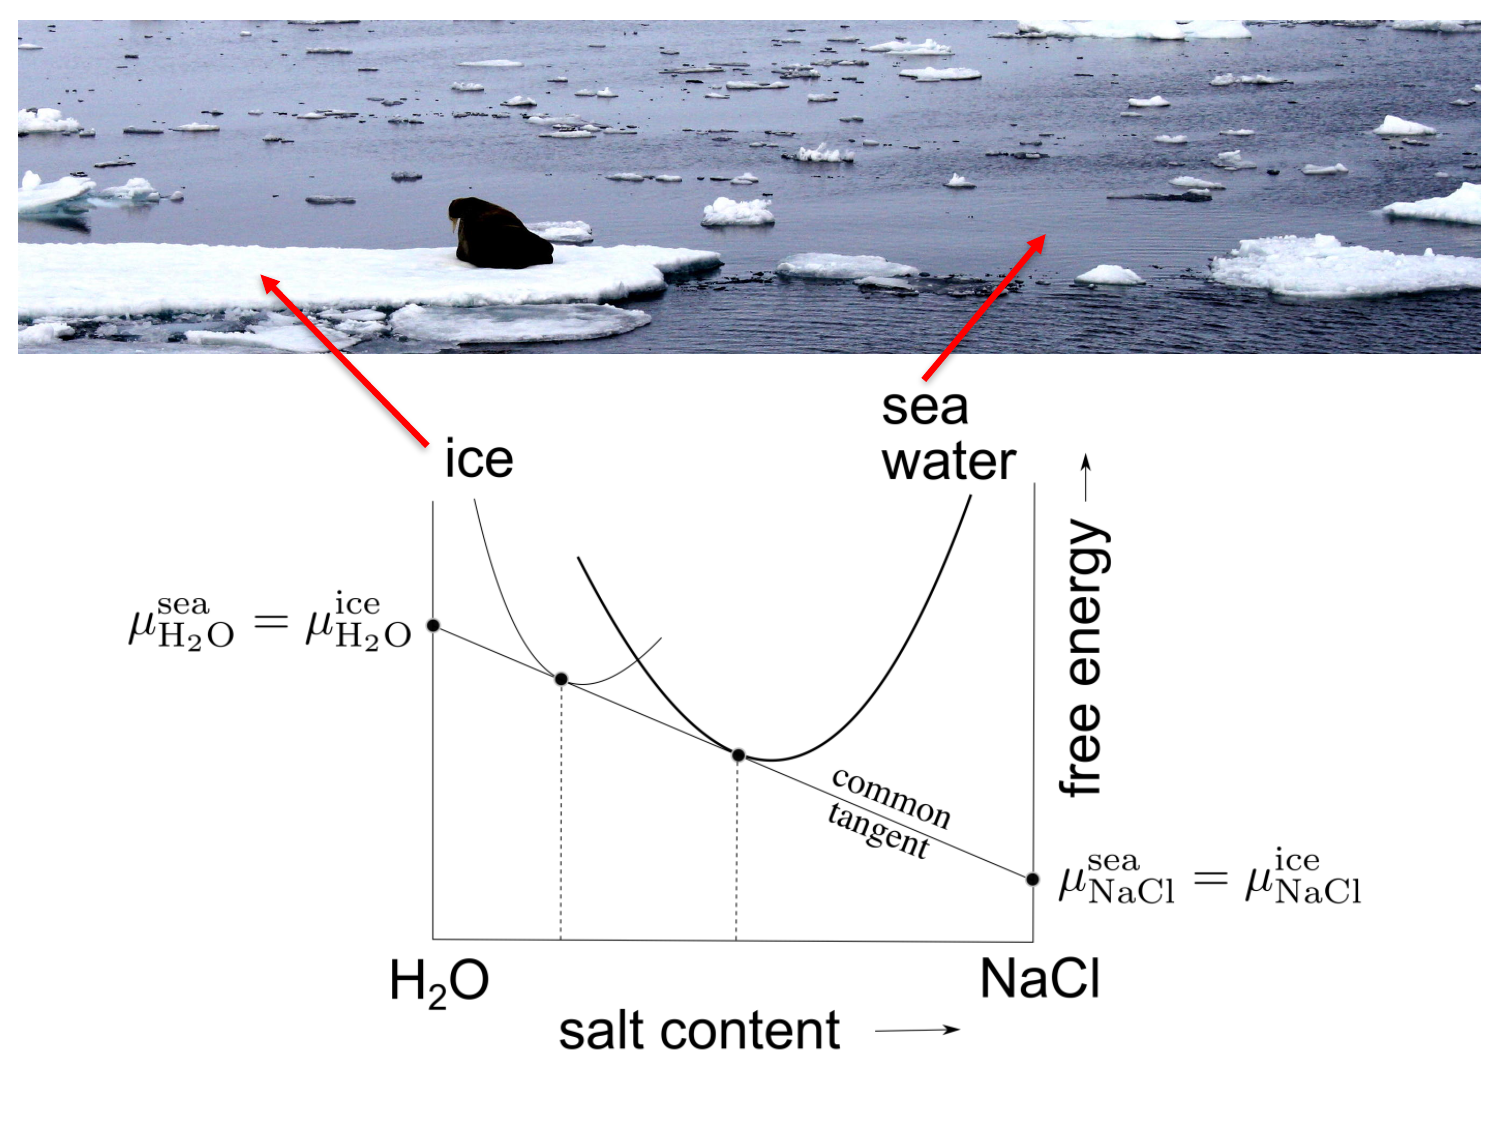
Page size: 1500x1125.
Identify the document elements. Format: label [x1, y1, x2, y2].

text_box [923, 233, 1047, 381]
text_box [260, 274, 428, 446]
picture [18, 20, 1482, 354]
picture [102, 363, 1374, 1076]
